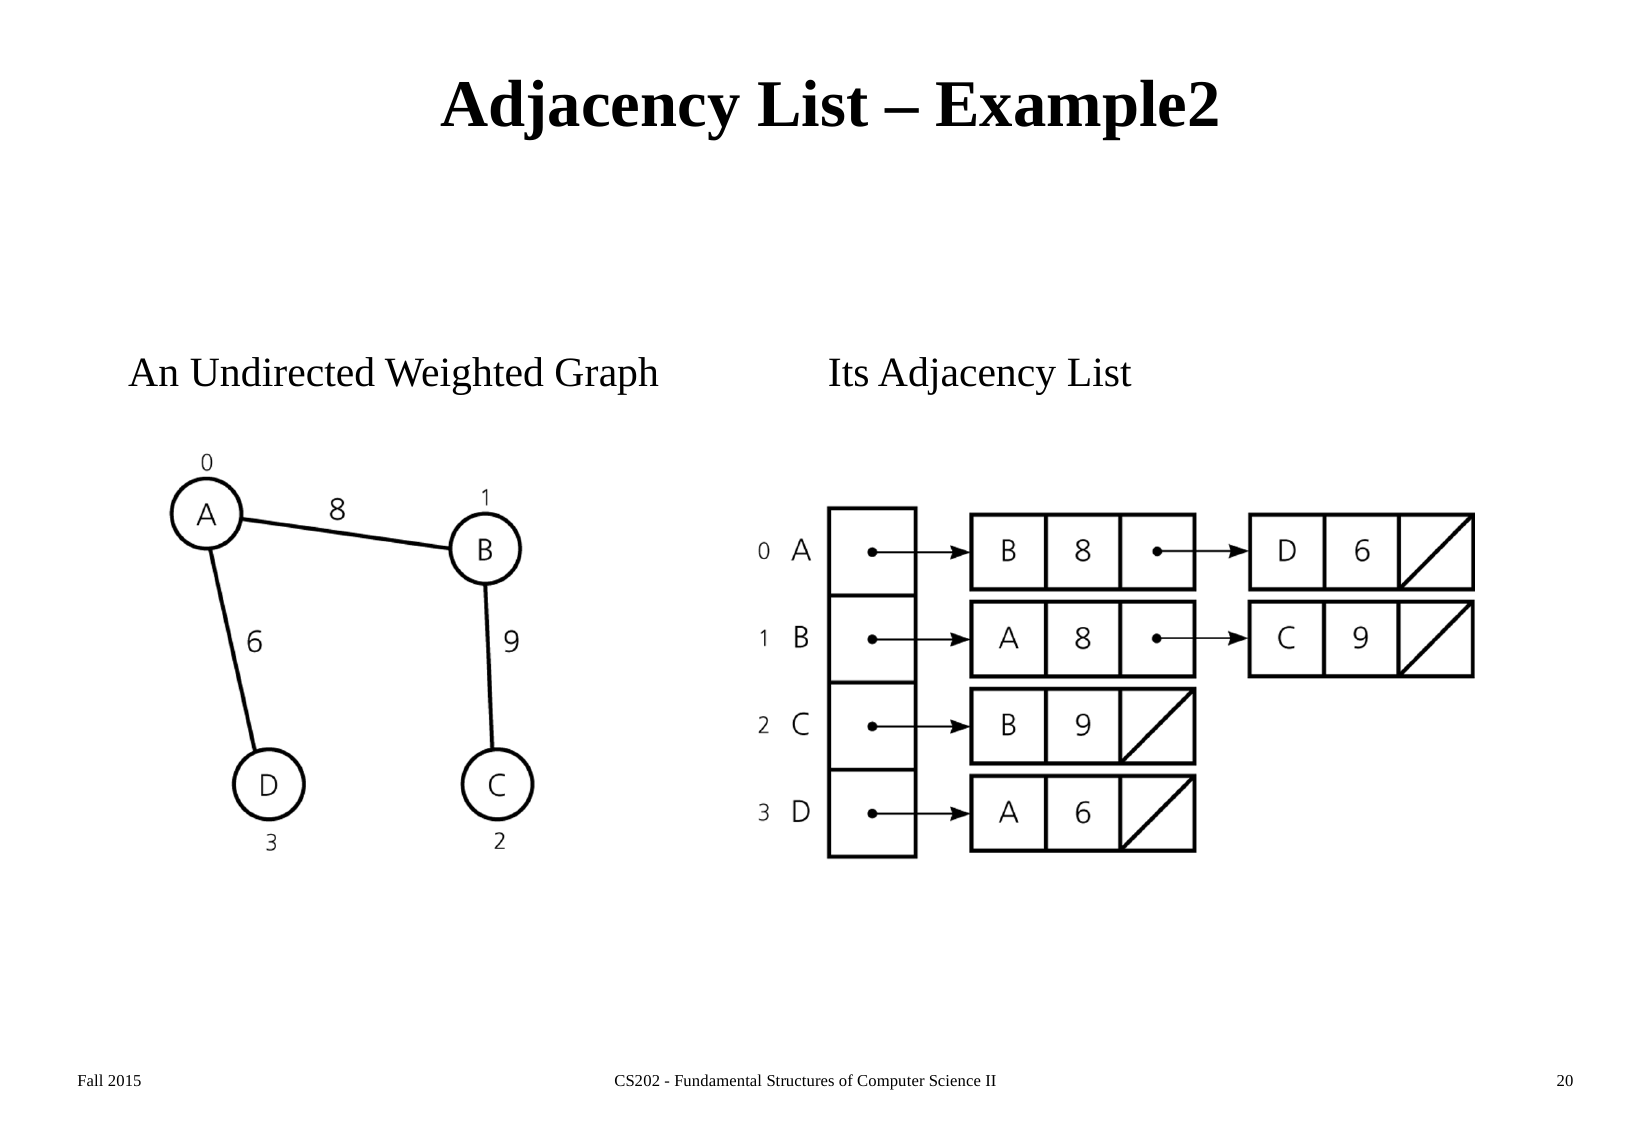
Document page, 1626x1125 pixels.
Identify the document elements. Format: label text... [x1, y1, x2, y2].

title Adjacency List – Example2 [62, 24, 1600, 175]
slide_number Fall 2015 [62, 1062, 402, 1101]
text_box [74, 337, 1476, 872]
slide_number 20 [1249, 1062, 1589, 1101]
footer CS202 - Fundamental Structures of Computer Science II [500, 1062, 1111, 1101]
